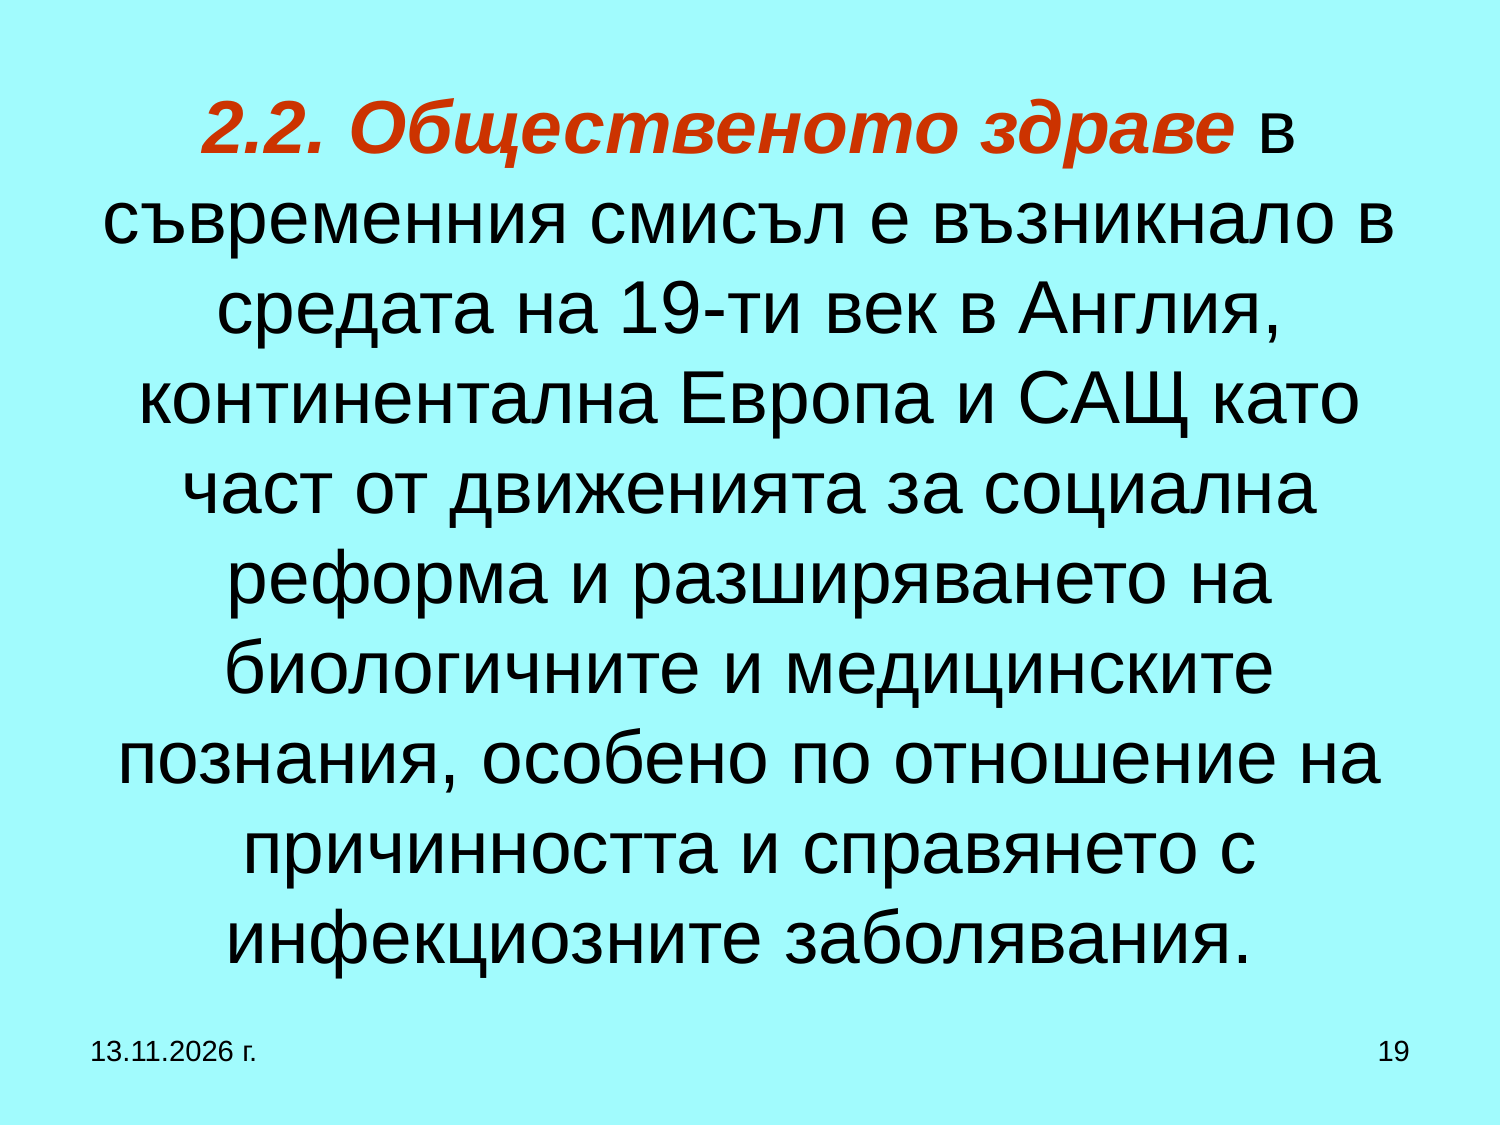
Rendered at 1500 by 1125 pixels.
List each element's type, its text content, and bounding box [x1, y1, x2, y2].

title 2.2. Общественото здраве в съвременния смисъл е възникнало в средата на 19-ти век в Англия, континентална Европа и САЩ като част от движенията за социална реформа и разширяването на биологичните и медицинските познания, особено по отношение на причинността и справянето с инфекциозните заболявания. [75, 45, 1425, 1012]
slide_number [75, 1024, 425, 1103]
slide_number 19 [1074, 1024, 1425, 1103]
